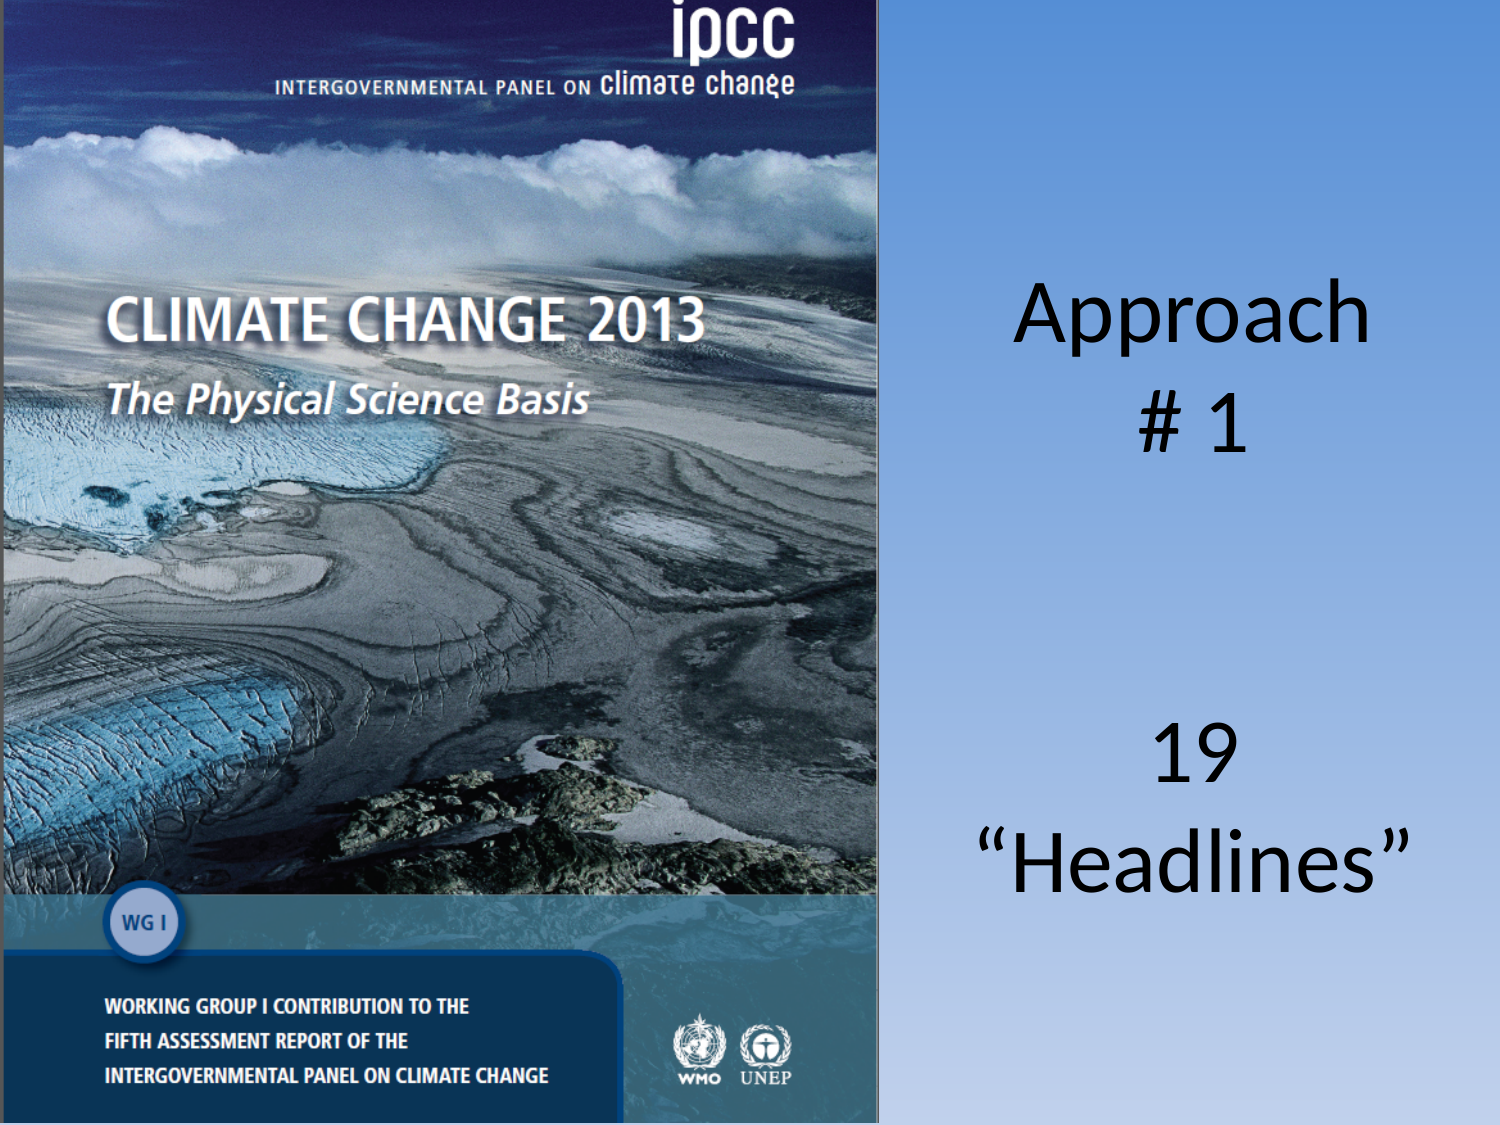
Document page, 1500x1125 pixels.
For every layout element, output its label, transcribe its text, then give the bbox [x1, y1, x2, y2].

picture [0, 0, 879, 1124]
title Approach # 1 19 “Headlines” [912, 75, 1475, 1088]
